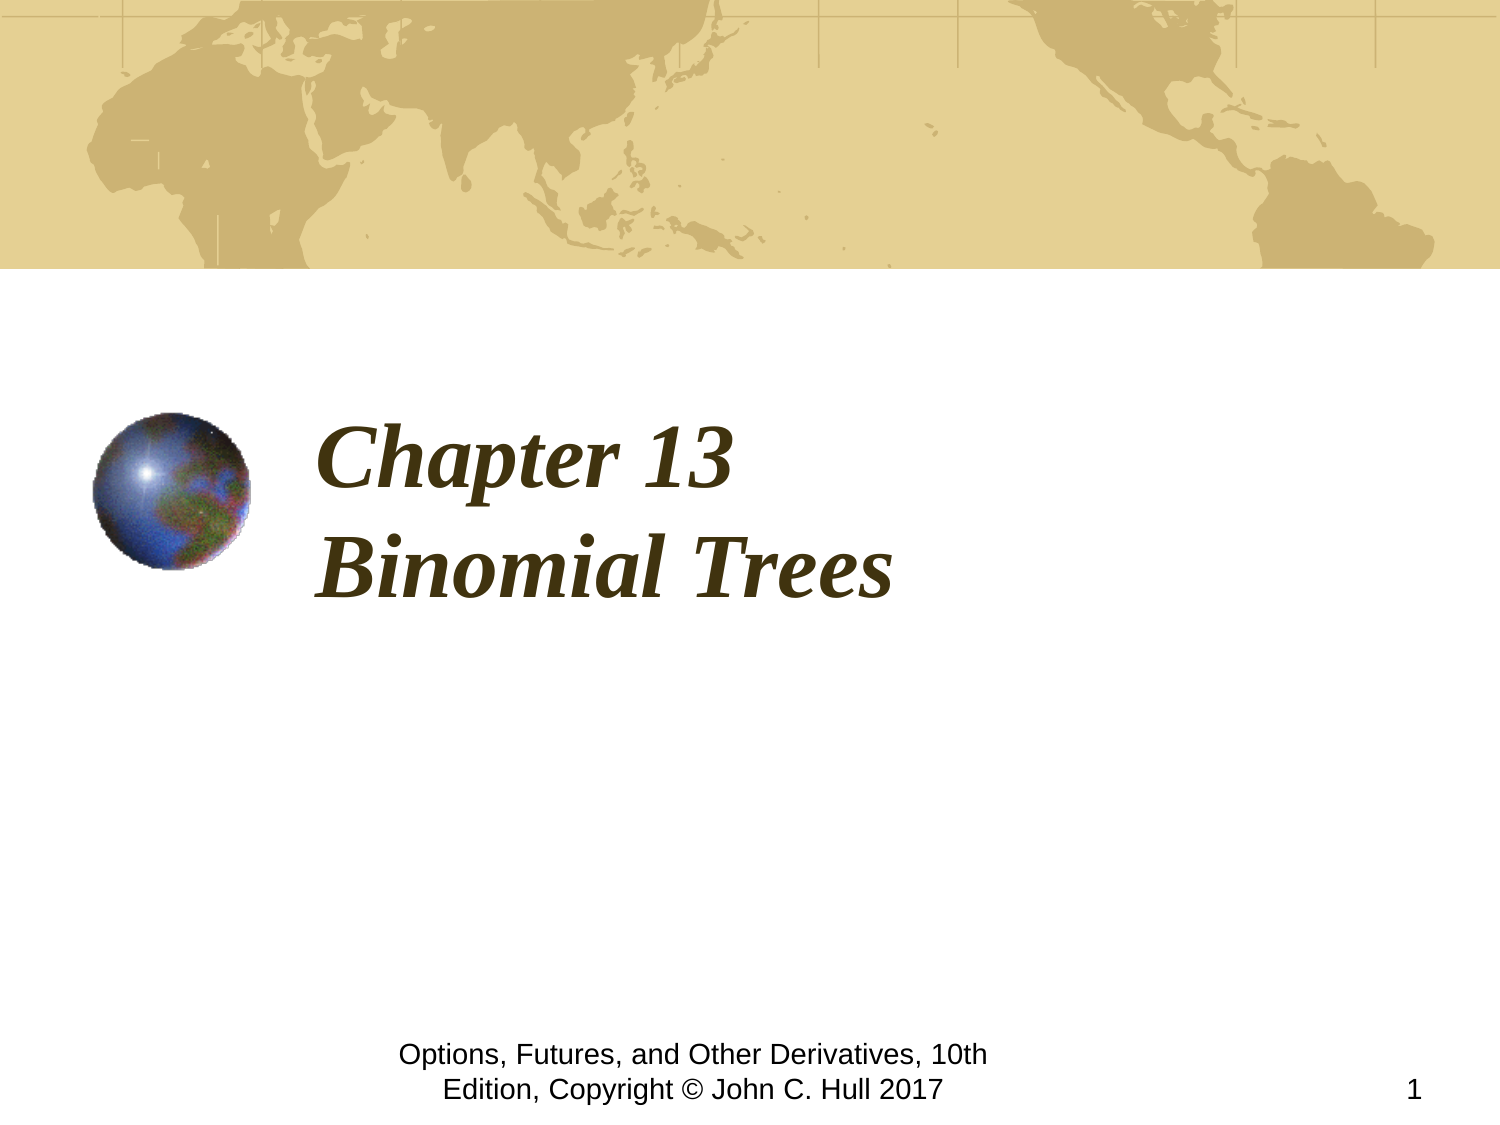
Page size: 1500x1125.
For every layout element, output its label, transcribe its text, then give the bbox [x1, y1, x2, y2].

picture [87, 407, 268, 575]
footer Options, Futures, and Other Derivatives, 10th Edition, Copyright © John C. Hull 2017 [337, 1037, 1051, 1113]
title Chapter 13 Binomial Trees [300, 312, 1438, 700]
slide_number 1 [1124, 1037, 1438, 1113]
